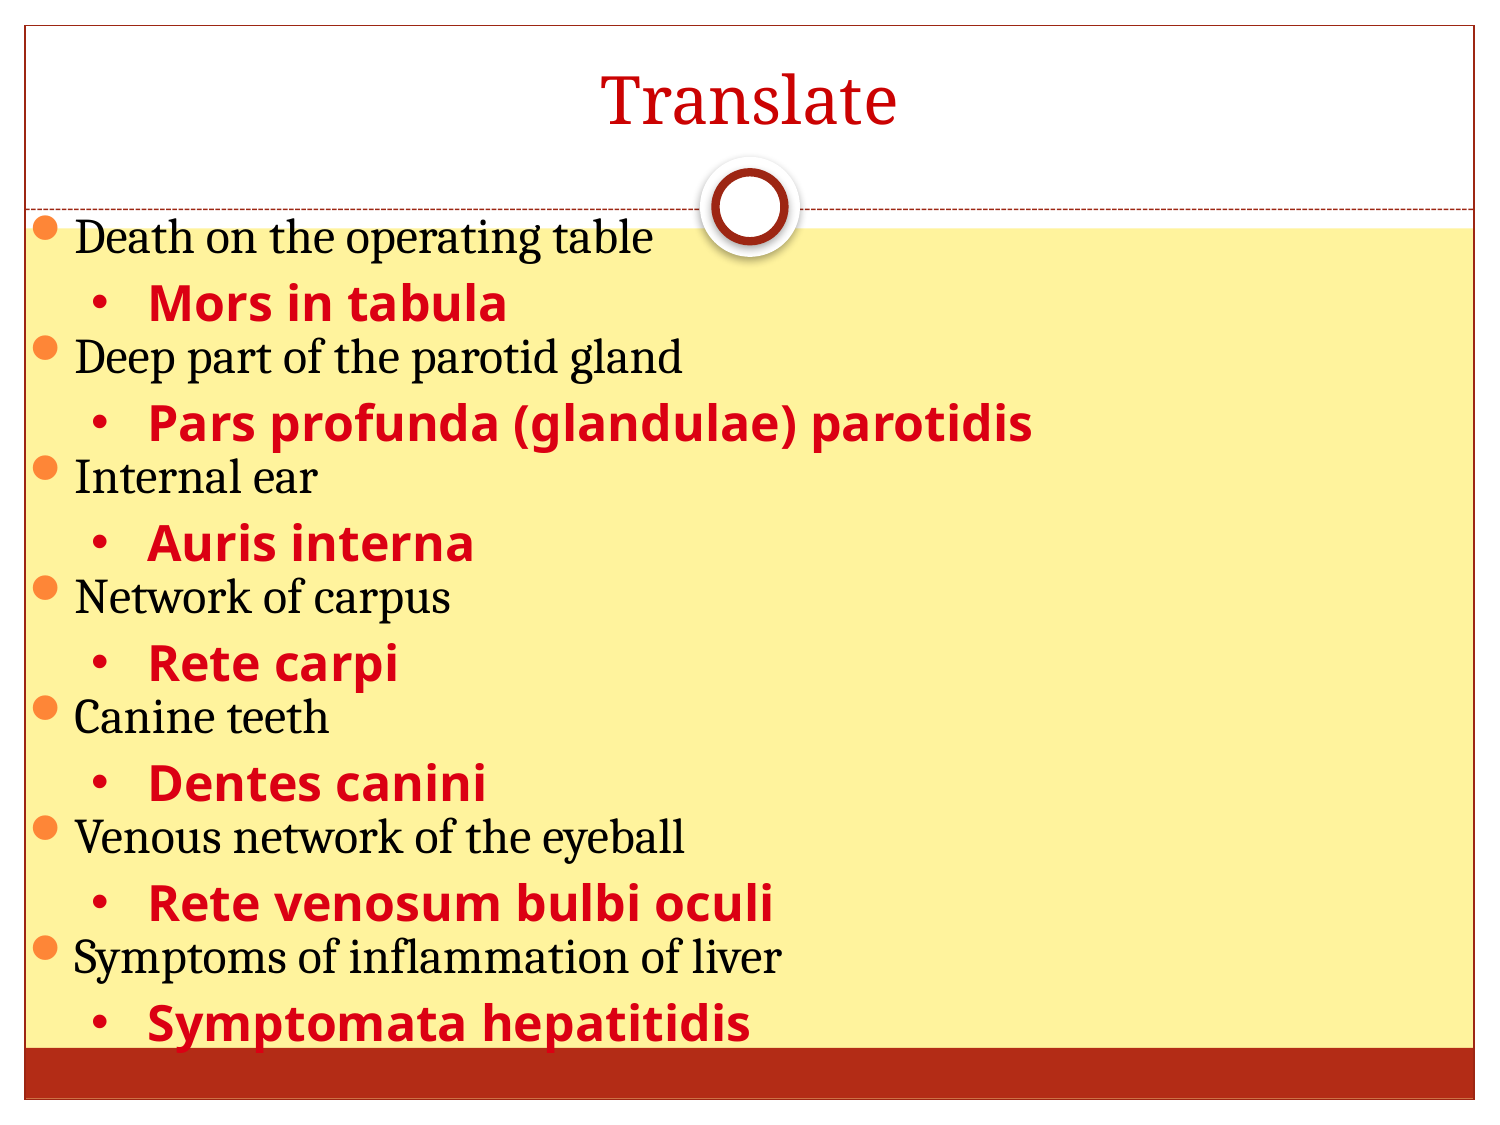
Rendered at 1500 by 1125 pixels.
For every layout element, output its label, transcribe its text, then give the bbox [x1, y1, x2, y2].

title Translate [75, 4, 1425, 192]
list Death on the operating table Deep part of the parotid gland Internal ear Network of carpus Canine teeth Venous network of the eyeball Symptoms of inflammation of liver [14, 196, 1365, 939]
text_box Mors in tabula Pars profunda (glandulae) parotidis Auris interna Rete carpi Dentes canini Rete venosum bulbi oculi Symptomata hepatitidis [76, 263, 1427, 1007]
